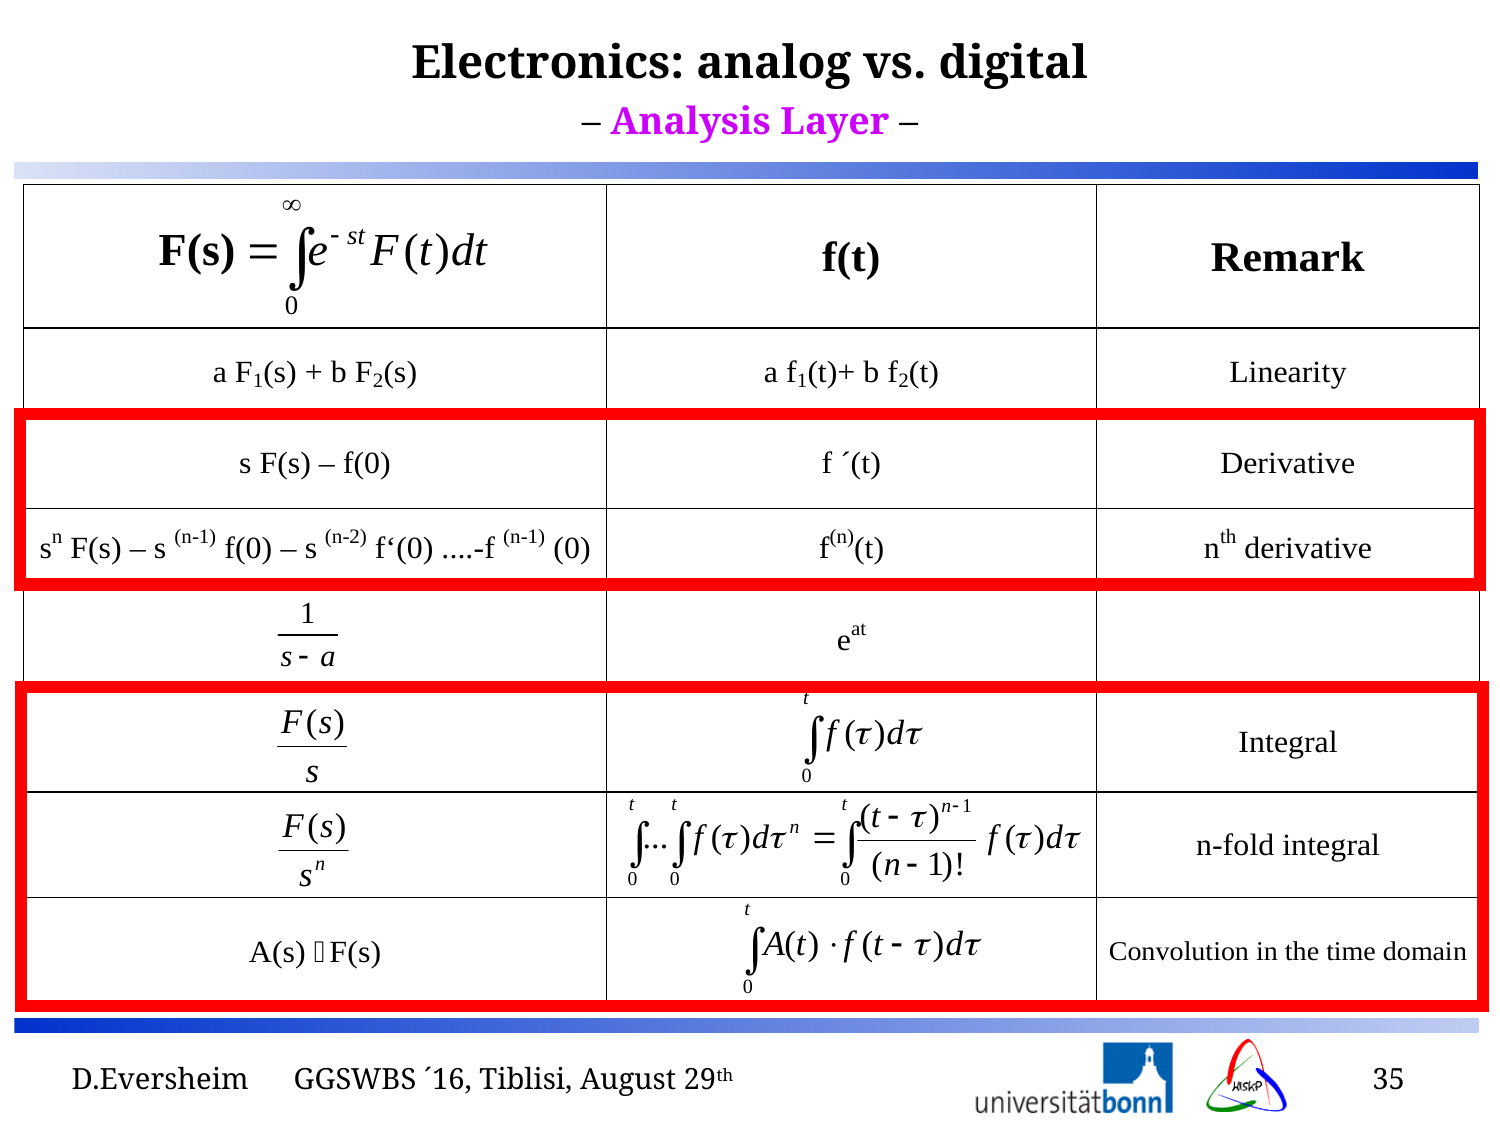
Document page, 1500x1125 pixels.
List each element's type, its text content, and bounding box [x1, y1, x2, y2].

footer D.Eversheim GGSWBS ´16, Tiblisi, August 29th [56, 1053, 830, 1102]
picture [970, 1039, 1180, 1119]
text_box – Analysis Layer – [567, 89, 933, 150]
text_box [272, 593, 345, 674]
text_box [272, 804, 355, 895]
picture [1205, 1039, 1289, 1112]
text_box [793, 683, 932, 787]
slide_number 35 [1304, 1053, 1421, 1100]
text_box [13, 184, 1489, 1036]
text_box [619, 789, 1088, 895]
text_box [734, 904, 990, 1003]
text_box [152, 180, 498, 327]
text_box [271, 700, 353, 790]
